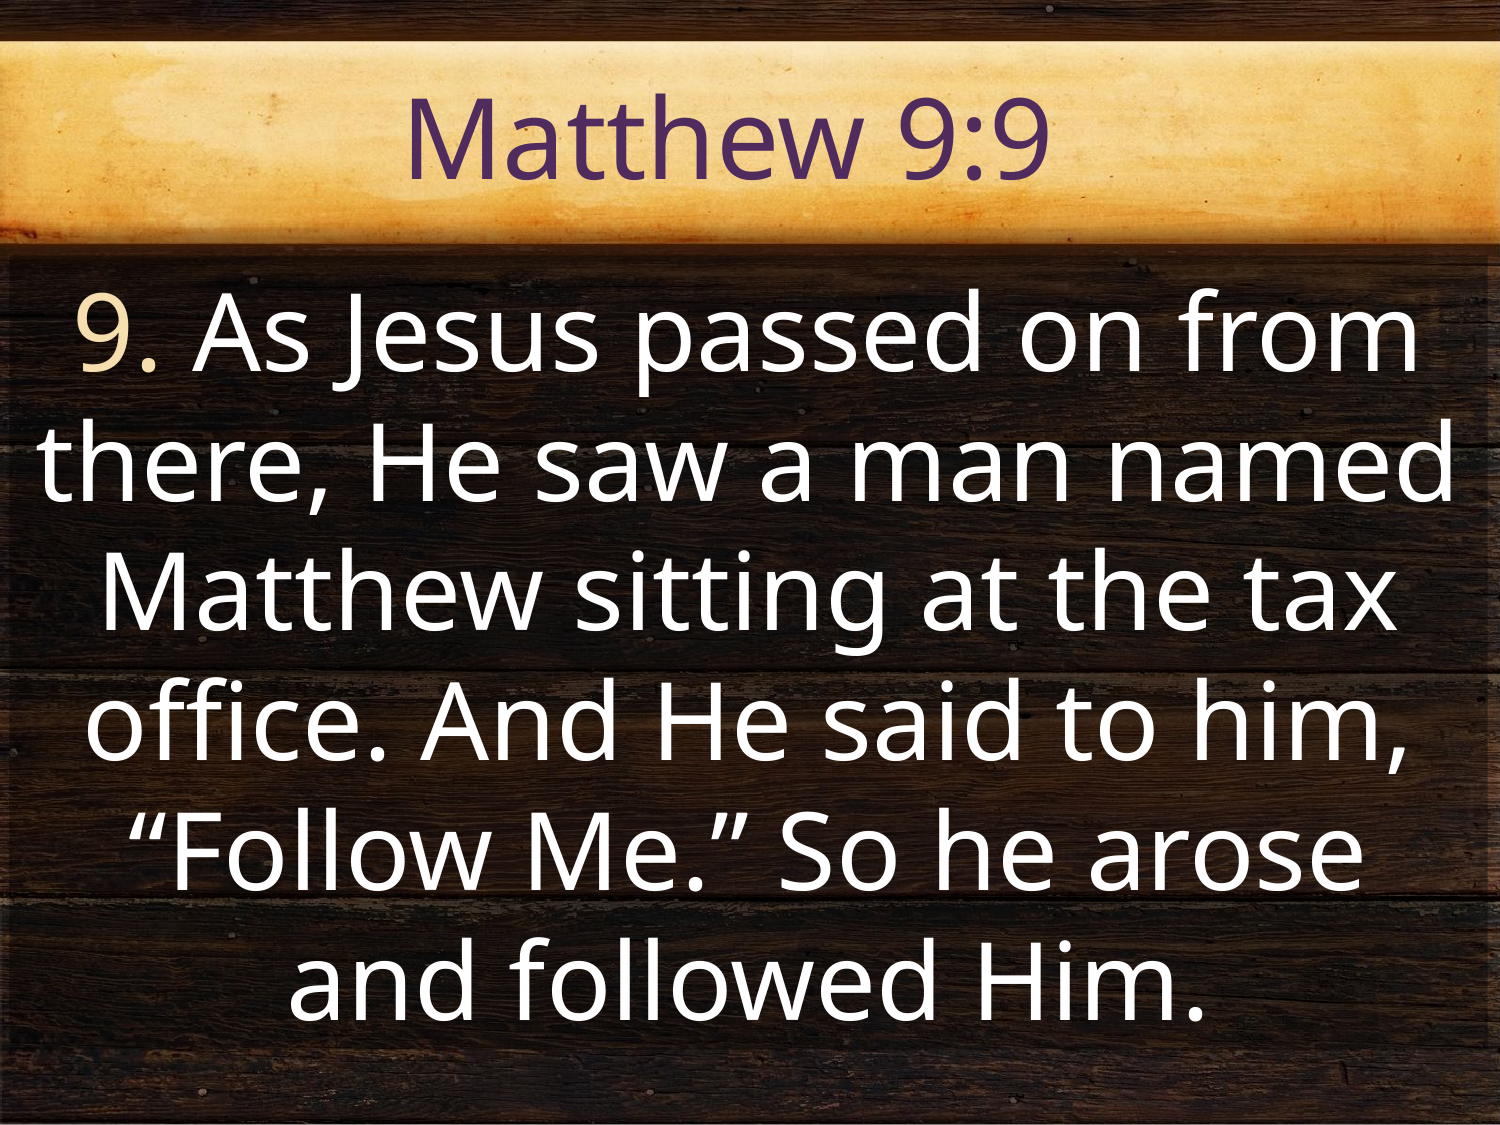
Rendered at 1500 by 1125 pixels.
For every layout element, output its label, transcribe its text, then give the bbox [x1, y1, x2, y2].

text_box Matthew 9:9 [93, 59, 1363, 210]
picture [0, 0, 1500, 1125]
text_box 9. As Jesus passed on from there, He saw a man named Matthew sitting at the tax office. And He said to him, “Follow Me.” So he arose and followed Him. [9, 255, 1488, 1050]
